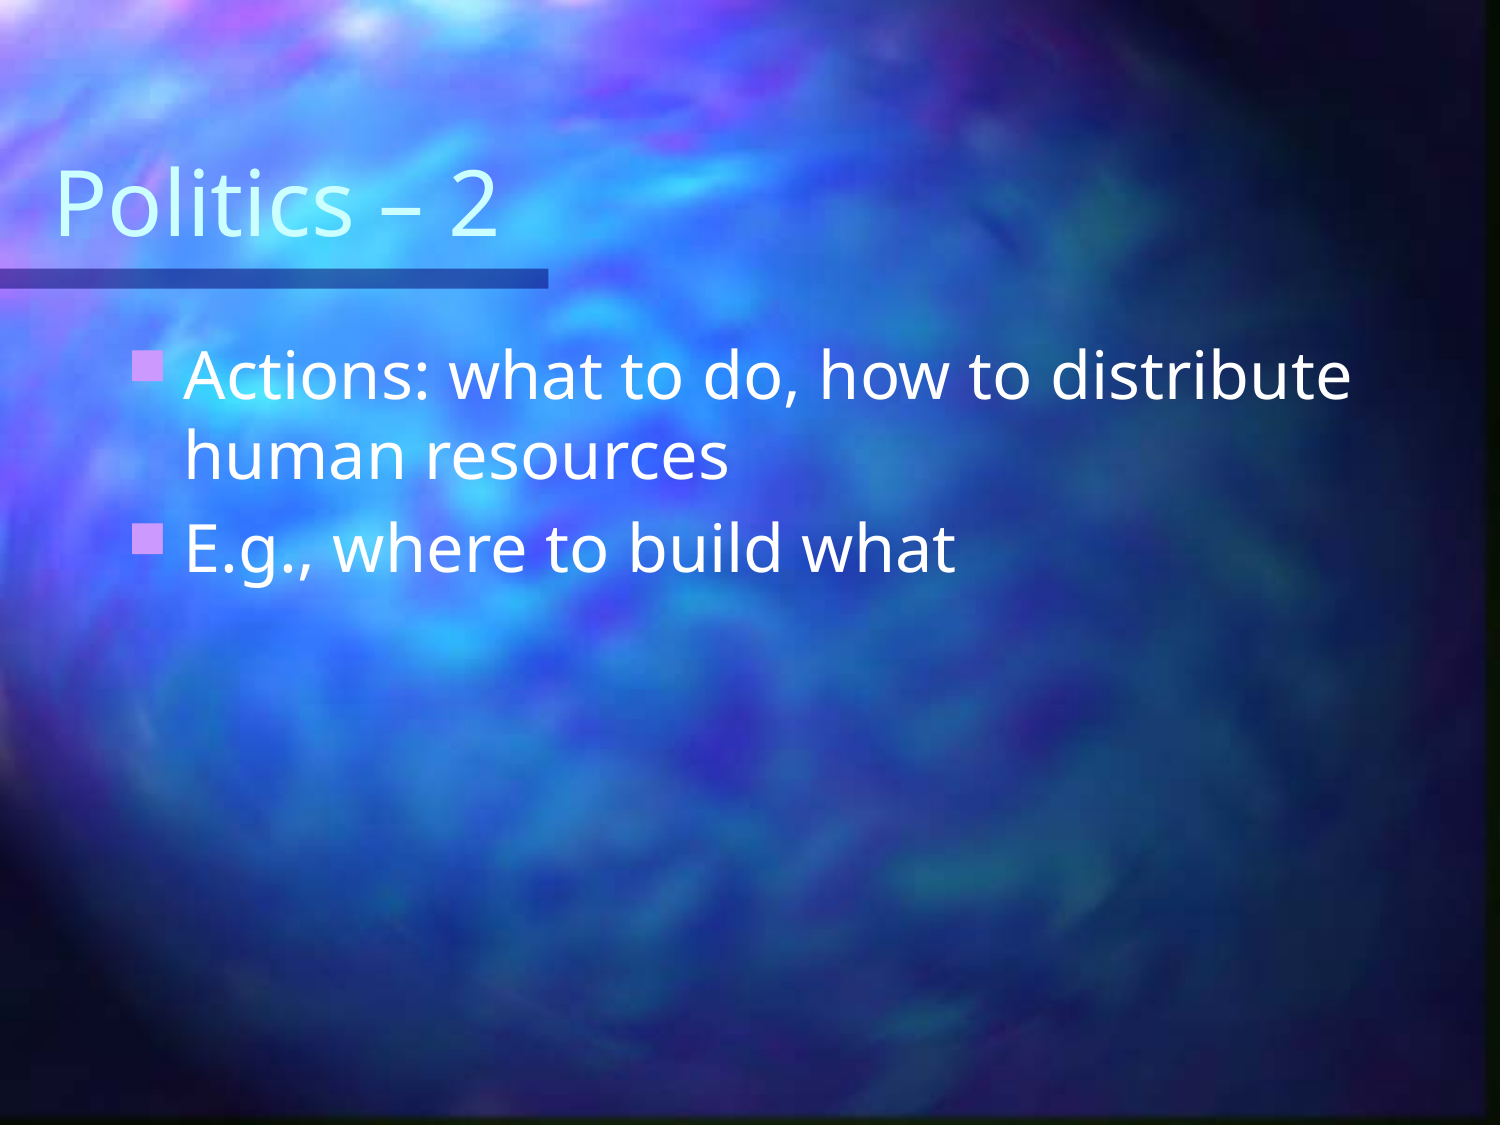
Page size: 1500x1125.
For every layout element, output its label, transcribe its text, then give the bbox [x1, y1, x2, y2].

title Politics – 2 [37, 75, 1313, 263]
picture [0, 0, 1500, 1125]
list Actions: what to do, how to distribute human resources E.g., where to build what [112, 324, 1388, 1000]
